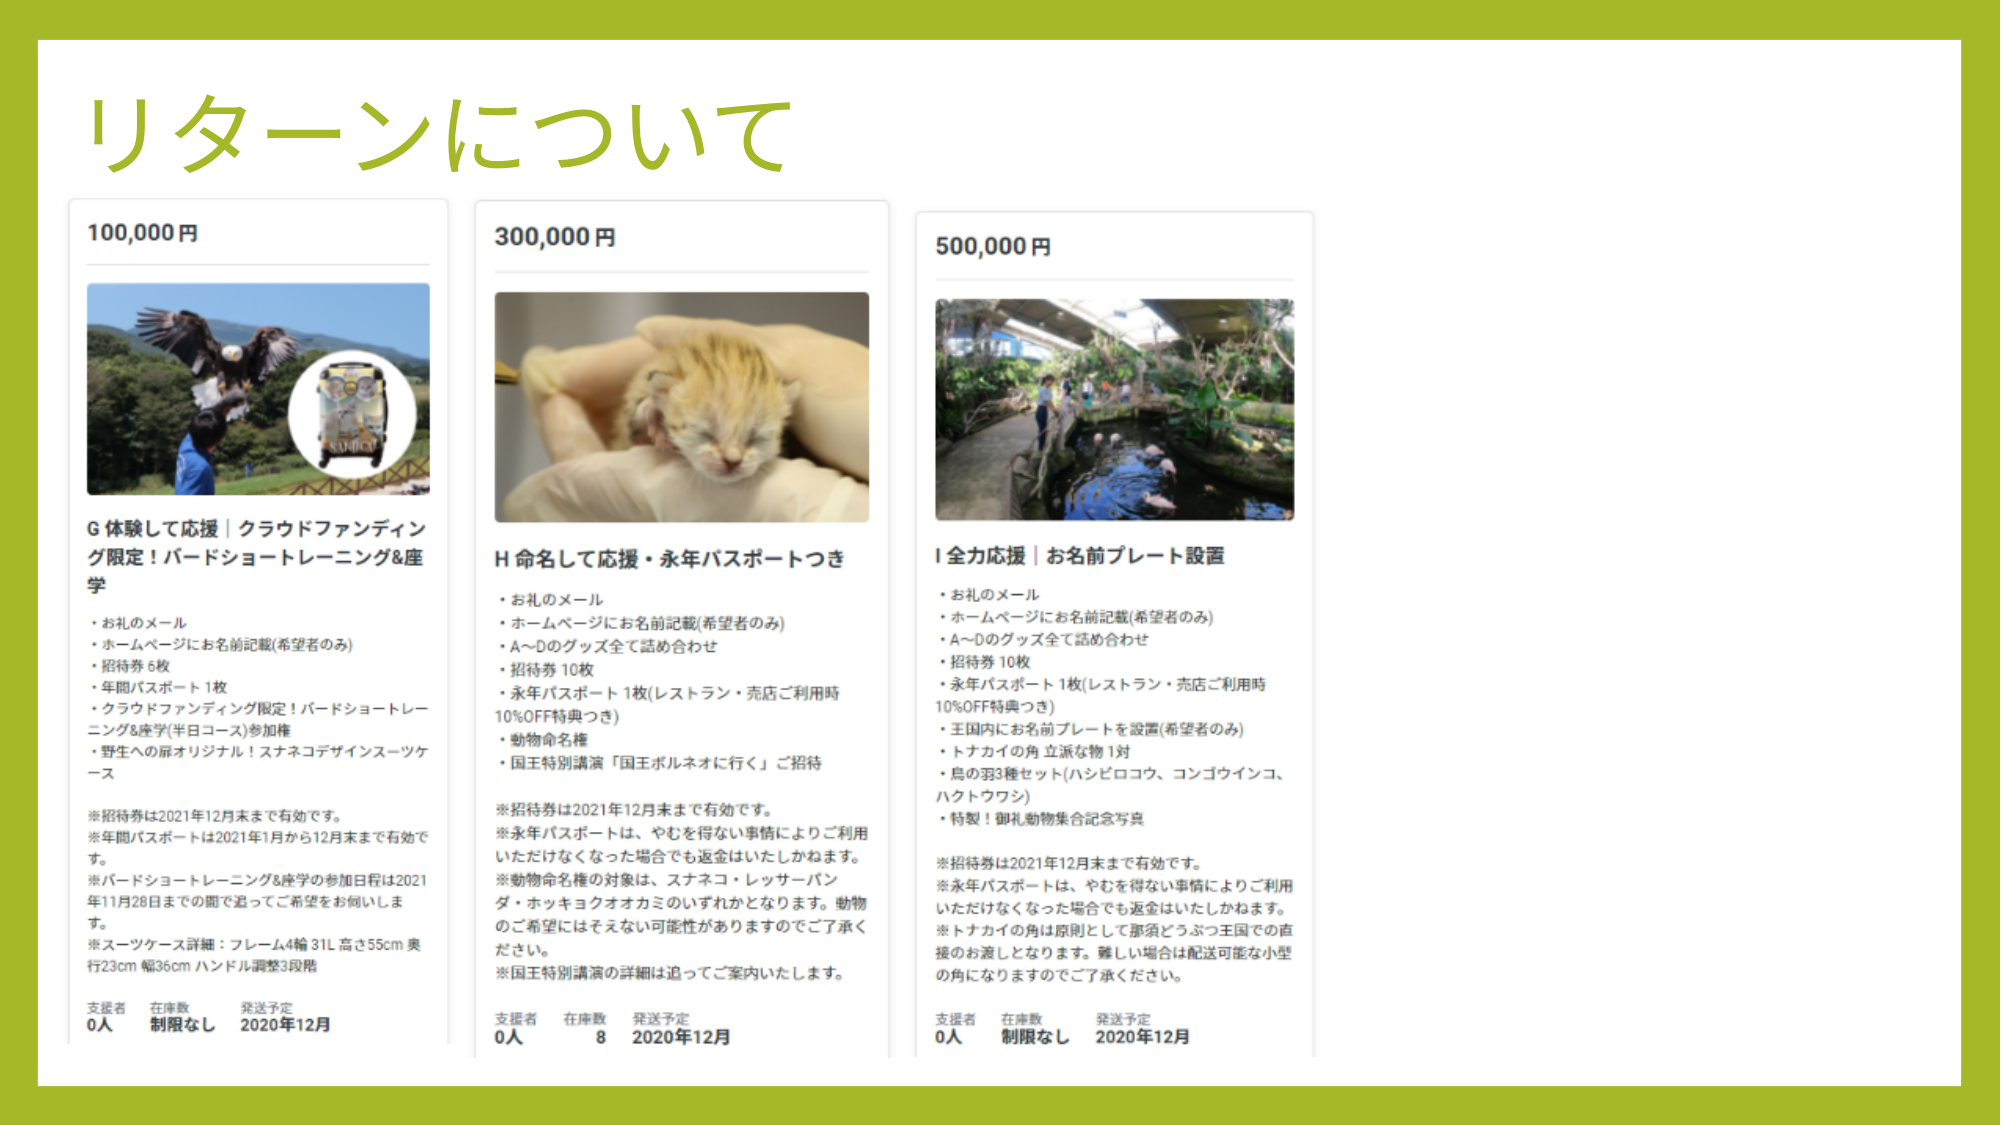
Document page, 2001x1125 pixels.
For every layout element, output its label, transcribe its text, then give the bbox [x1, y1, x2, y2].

picture [59, 186, 1323, 1059]
title リターンについて [59, 66, 1680, 213]
